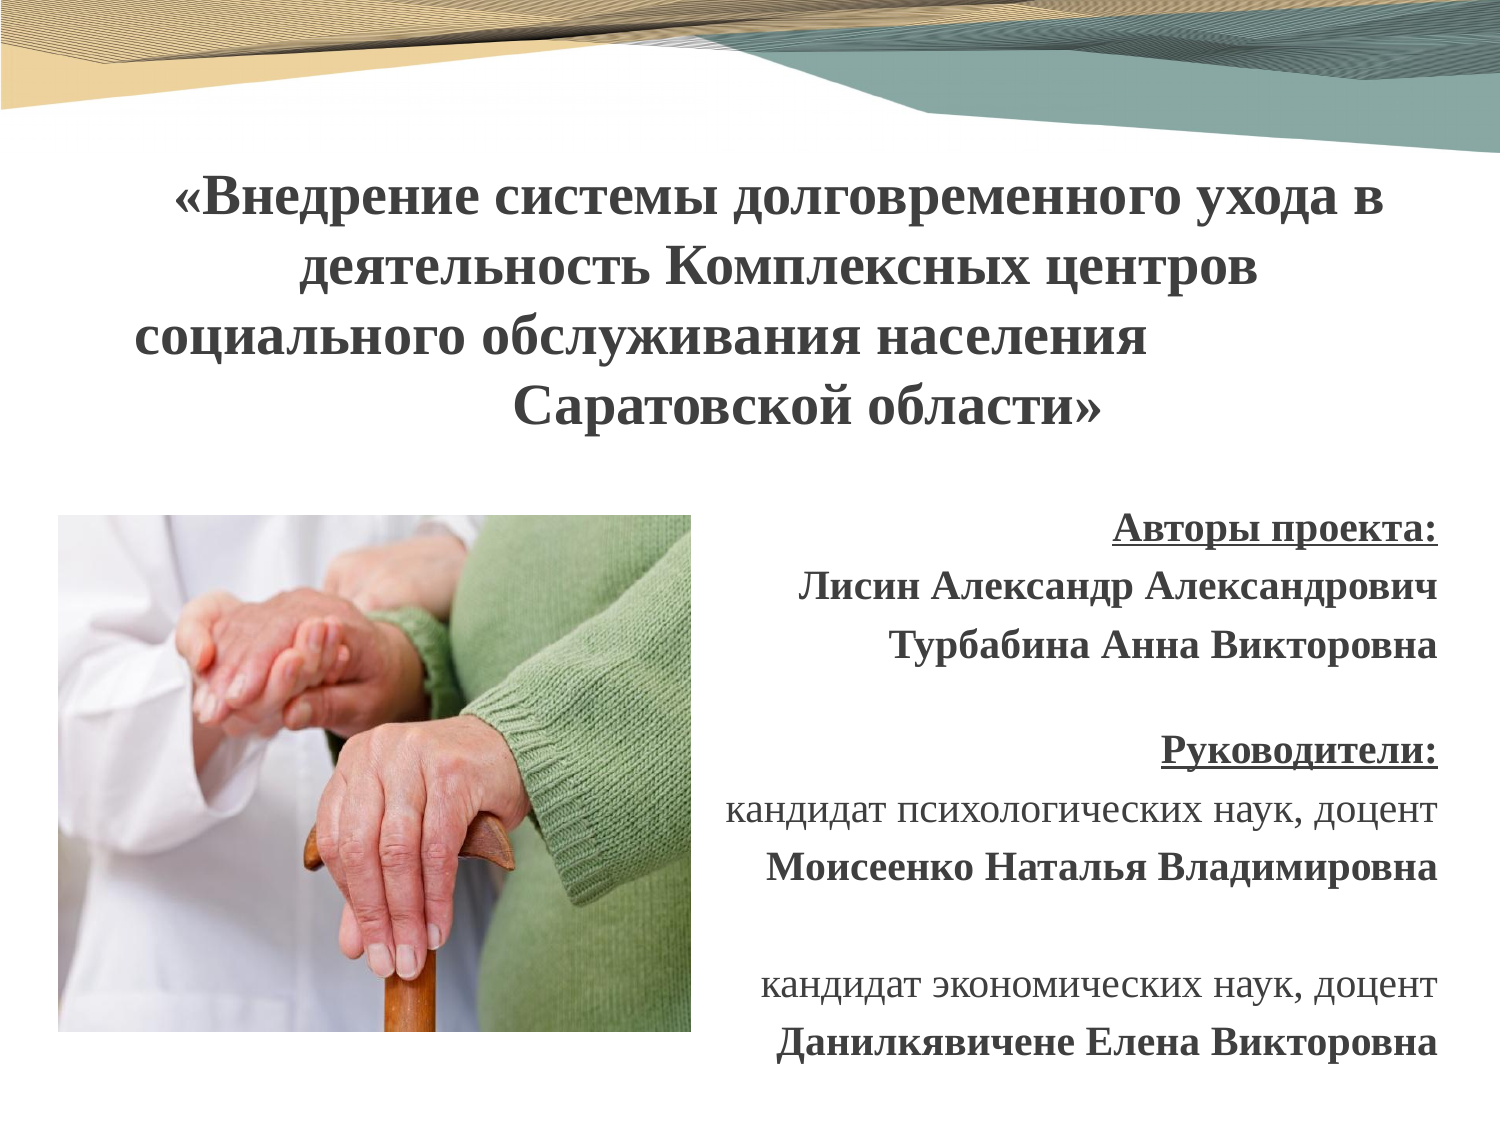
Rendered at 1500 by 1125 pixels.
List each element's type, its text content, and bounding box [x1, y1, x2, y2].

subtitle Авторы проекта: Лисин Александр Александрович Турбабина Анна Викторовна [621, 492, 1454, 617]
text_box Руководители: кандидат психологических наук, доцент Моисеенко Наталья Владимировна кандидат экономических наук, доцент Данилкявичене Елена Викторовна [696, 714, 1454, 938]
picture [0, 0, 1500, 153]
picture [58, 515, 692, 1032]
title «Внедрение системы долговременного ухода в деятельность Комплексных центров социального обслуживания населения Саратовской области» [117, 175, 1442, 417]
